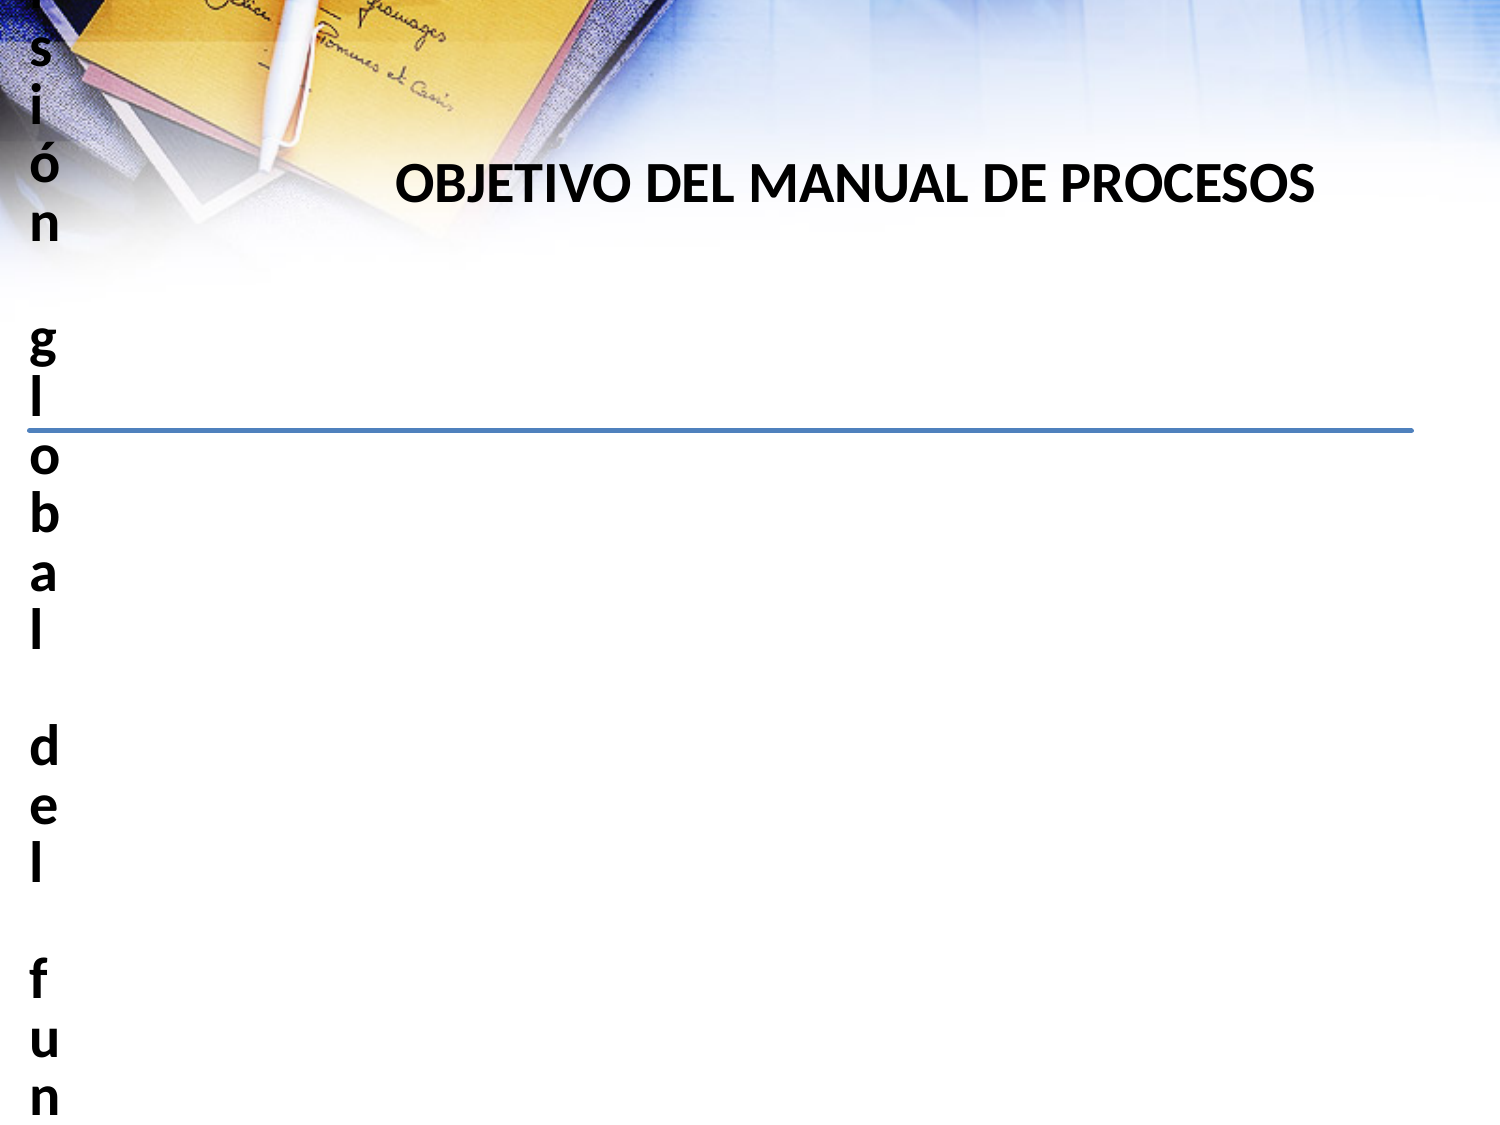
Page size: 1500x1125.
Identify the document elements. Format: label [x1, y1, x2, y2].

text_box [29, 228, 1412, 1036]
picture [0, 0, 1500, 1125]
